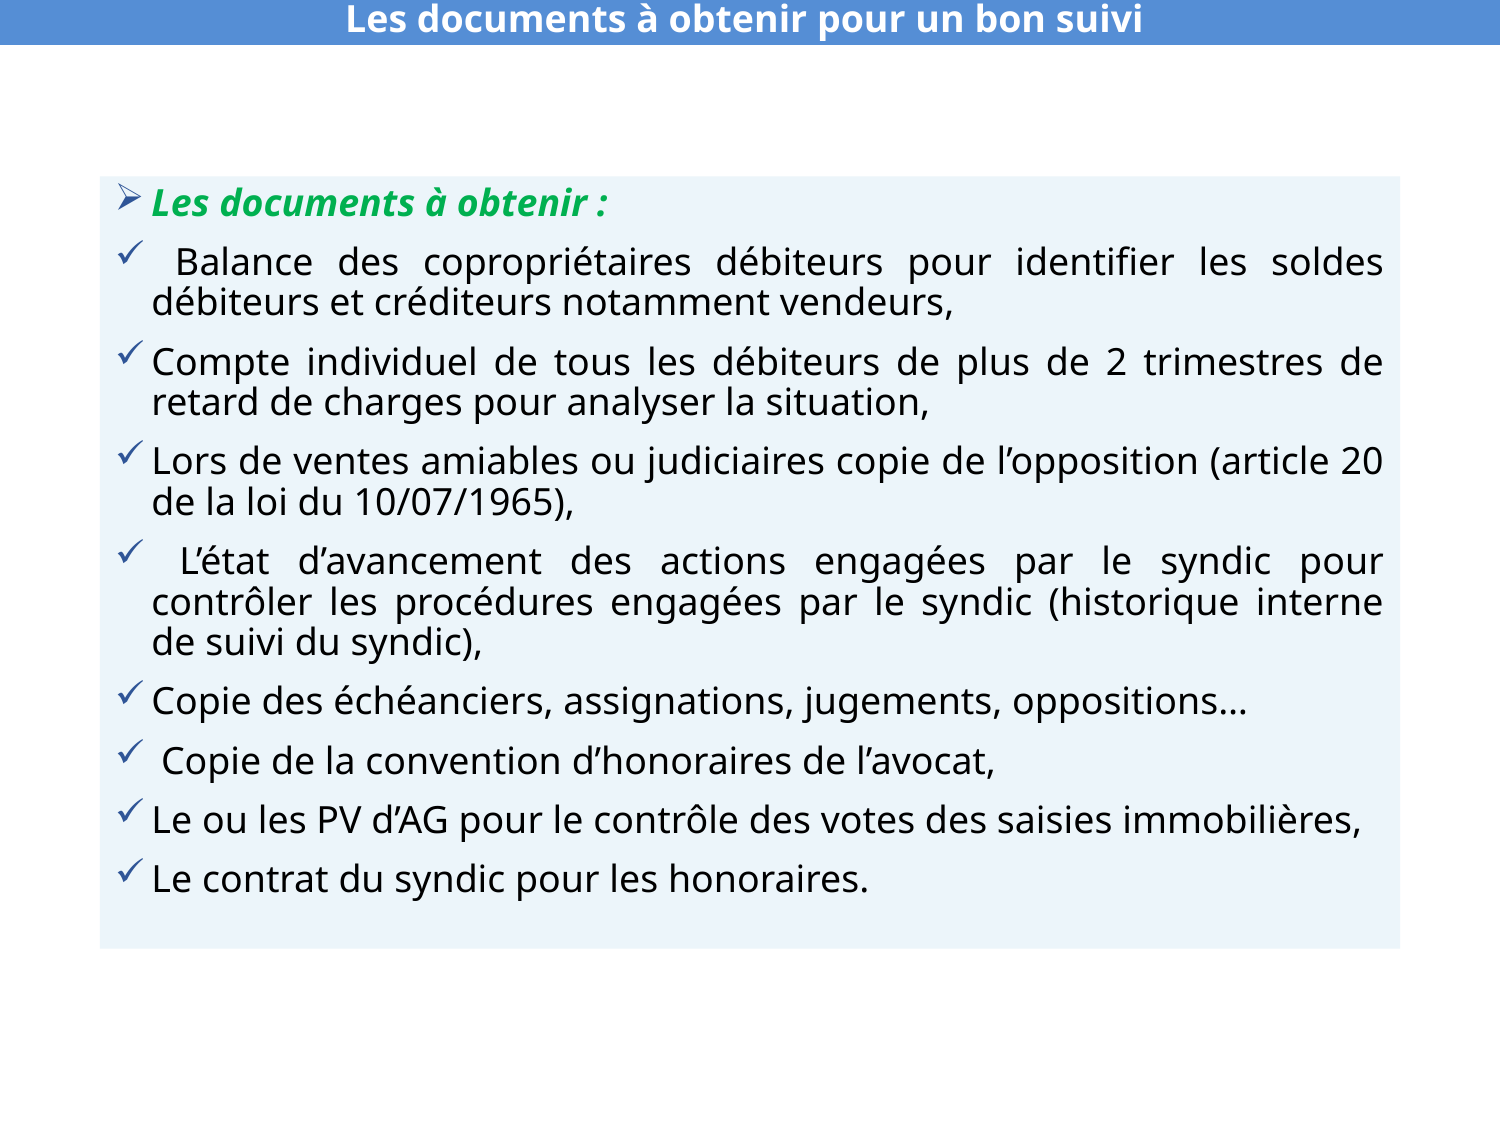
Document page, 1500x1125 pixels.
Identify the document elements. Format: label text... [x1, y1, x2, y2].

list Les documents à obtenir : Balance des copropriétaires débiteurs pour identifier les soldes débiteurs et créditeurs notamment vendeurs, Compte individuel de tous les débiteurs de plus de 2 trimestres de retard de charges pour analyser la situation, Lors de ventes amiables ou judiciaires copie de l’opposition (article 20 de la loi du 10/07/1965), L’état d’avancement des actions engagées par le syndic pour contrôler les procédures engagées par le syndic (historique interne de suivi du syndic), Copie des échéanciers, assignations, jugements, oppositions… Copie de la convention d’honoraires de l’avocat, Le ou les PV d’AG pour le contrôle des votes des saisies immobilières, Le contrat du syndic pour les honoraires. [99, 176, 1401, 949]
text_box Les documents à obtenir pour un bon suivi [0, 0, 1500, 45]
